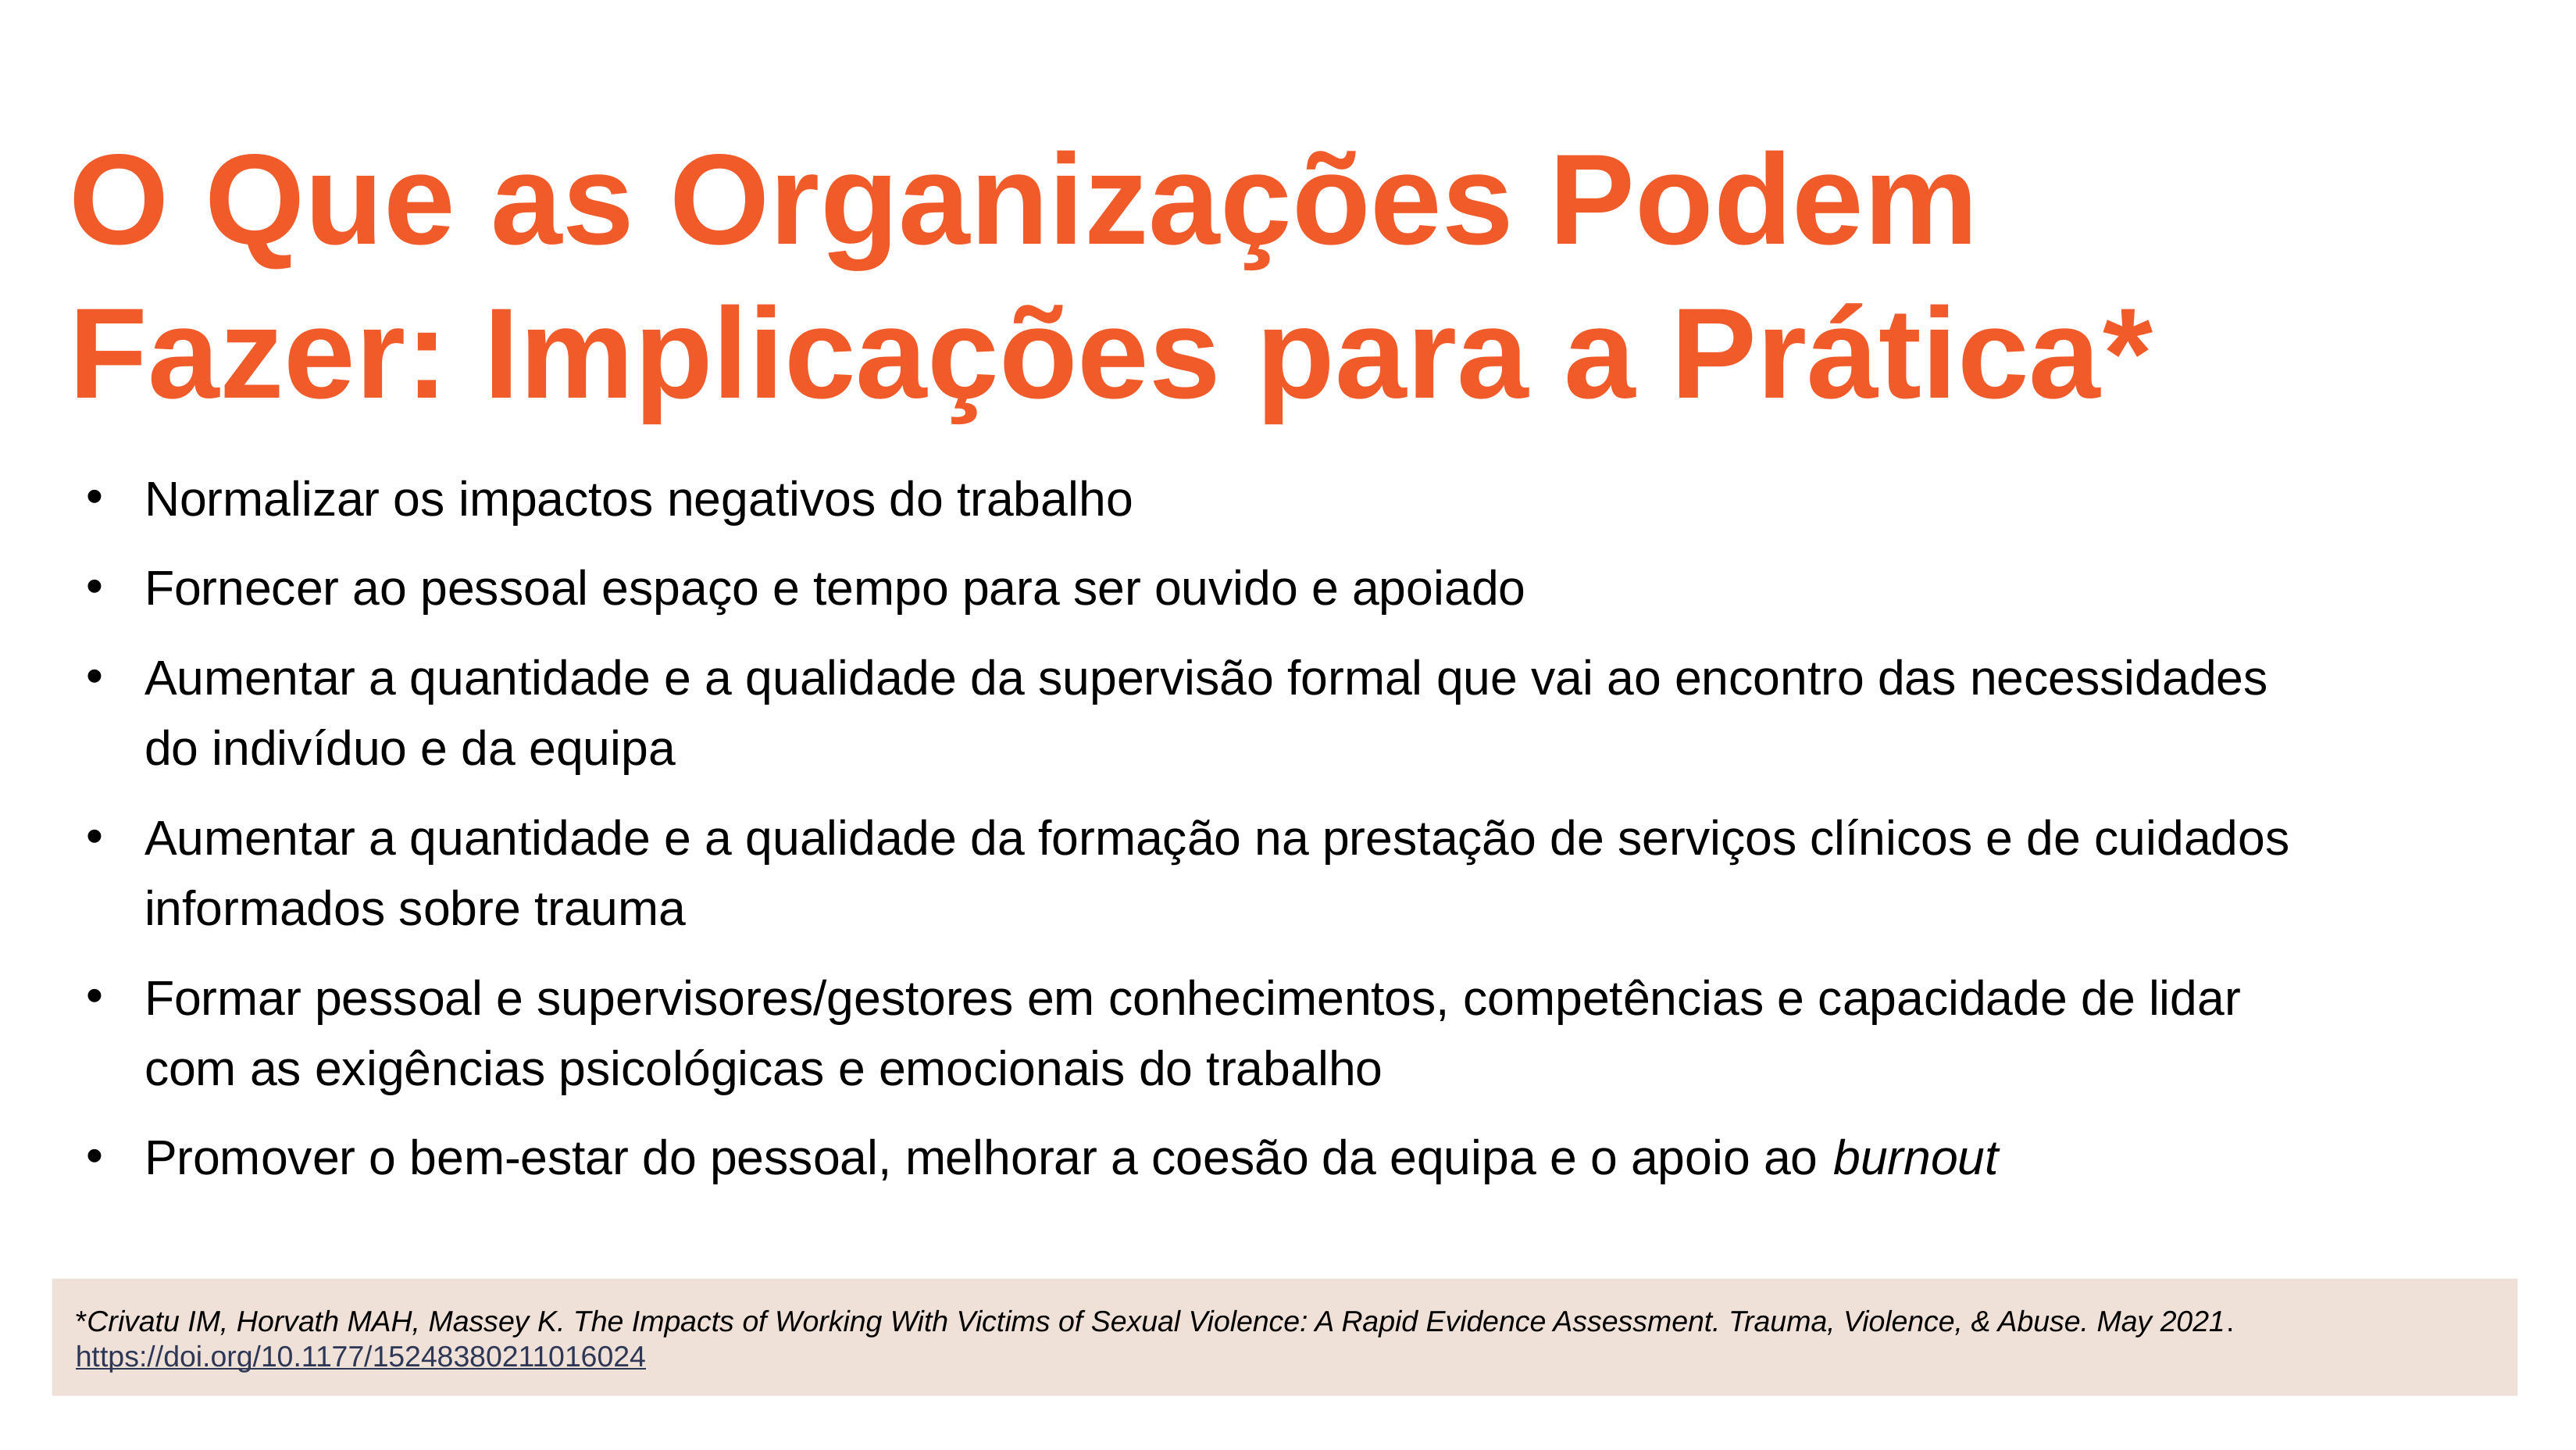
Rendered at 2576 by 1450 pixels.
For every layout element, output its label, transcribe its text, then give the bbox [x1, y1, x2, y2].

title O Que as Organizações Podem Fazer: Implicações para a Prática* [57, 103, 2304, 457]
text_box *Crivatu IM, Horvath MAH, Massey K. The Impacts of Working With Victims of Sexual Violence: A Rapid Evidence Assessment. Trauma, Violence, & Abuse. May 2021. https://doi.org/10.1177/15248380211016024 [52, 1278, 2518, 1396]
list Normalizar os impactos negativos do trabalho Fornecer ao pessoal espaço e tempo para ser ouvido e apoiado Aumentar a quantidade e a qualidade da supervisão formal que vai ao encontro das necessidades do indivíduo e da equipa Aumentar a quantidade e a qualidade da formação na prestação de serviços clínicos e de cuidados informados sobre trauma Formar pessoal e supervisores/gestores em conhecimentos, competências e capacidade de lidar com as exigências psicológicas e emocionais do trabalho Promover o bem-estar do pessoal, melhorar a coesão da equipa e o apoio ao burnout [74, 443, 2304, 1173]
